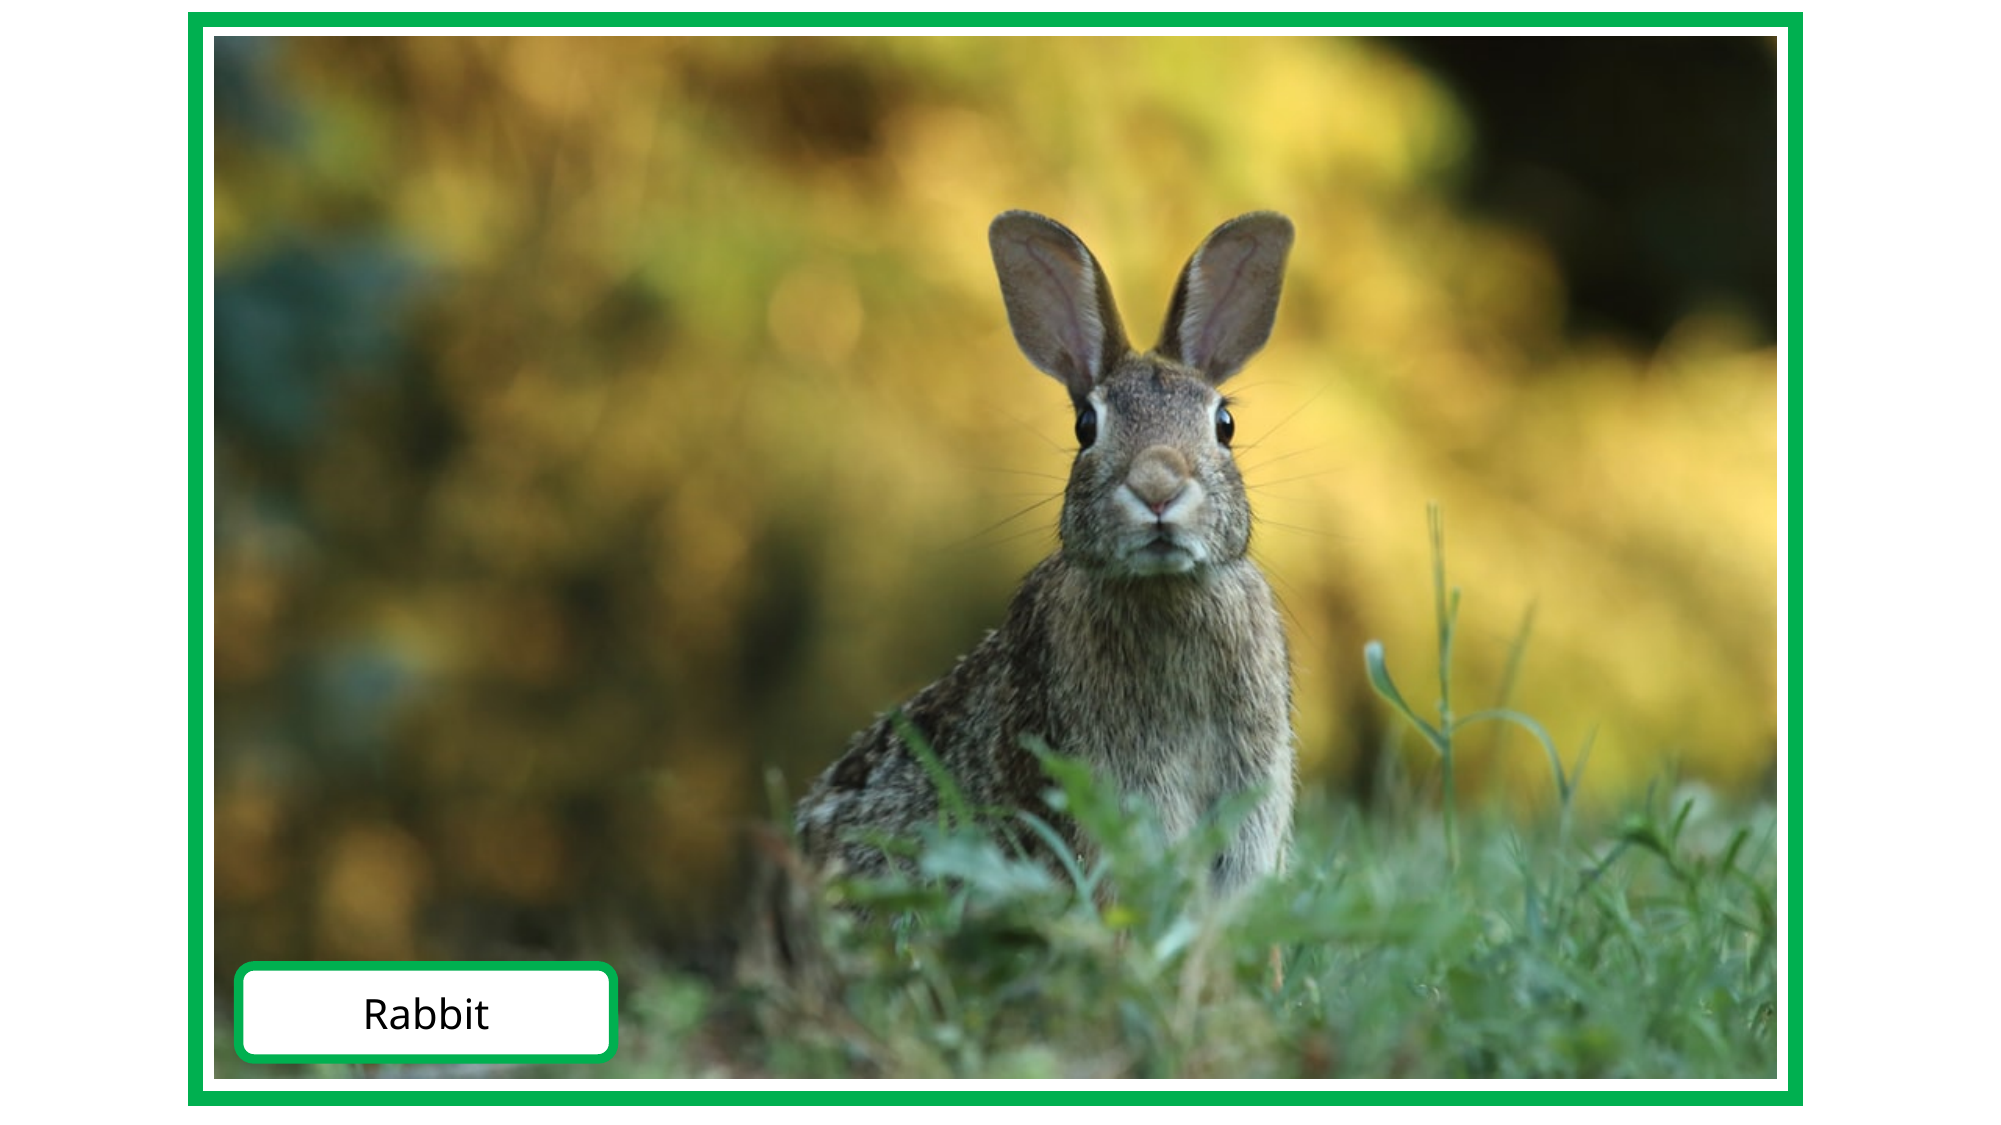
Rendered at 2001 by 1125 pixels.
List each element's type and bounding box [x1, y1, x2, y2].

picture [214, 36, 1777, 1079]
text_box [194, 18, 1796, 1099]
